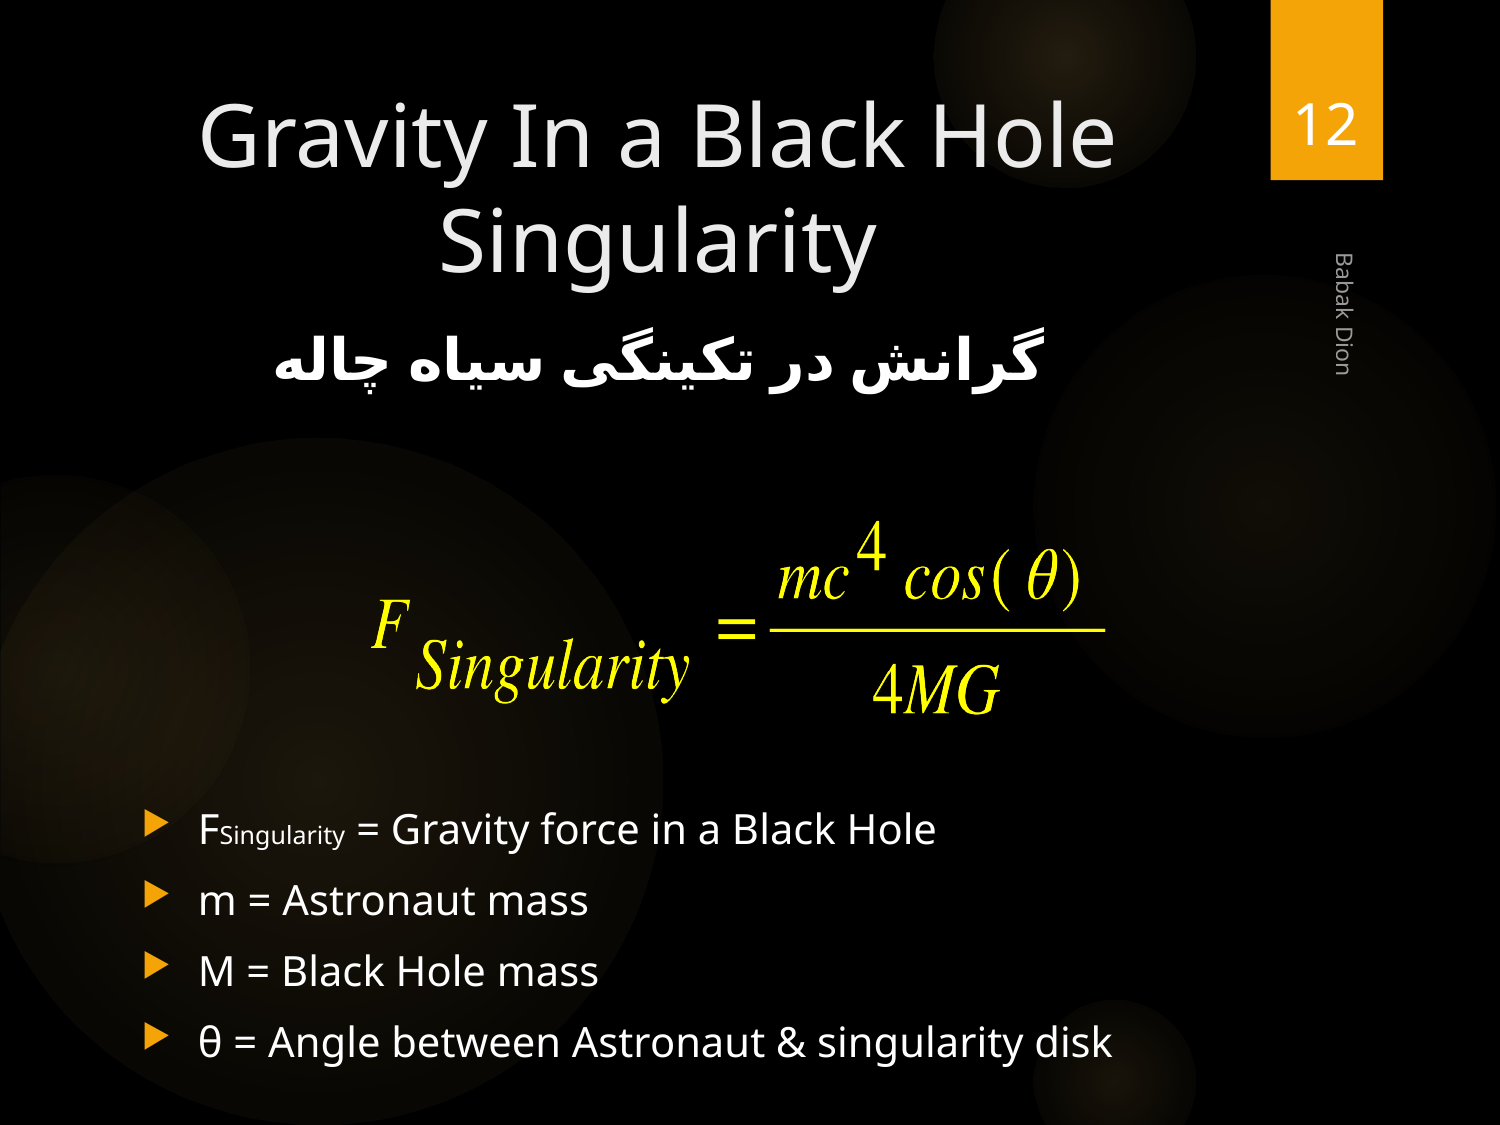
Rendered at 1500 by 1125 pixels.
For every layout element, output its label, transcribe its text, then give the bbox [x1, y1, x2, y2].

footer Babak Dion [1320, 237, 1358, 871]
slide_number 11 [1273, 48, 1378, 175]
text_box گرانش در تکینگی سیاه چاله [171, 314, 1146, 400]
picture [370, 520, 1111, 715]
list FSingularity = Gravity force in a Black Hole m = Astronaut mass M = Black Hole mass θ = Angle between Astronaut & singularity disk [126, 795, 1237, 1080]
title Gravity In a Black Hole Singularity [79, 72, 1237, 300]
